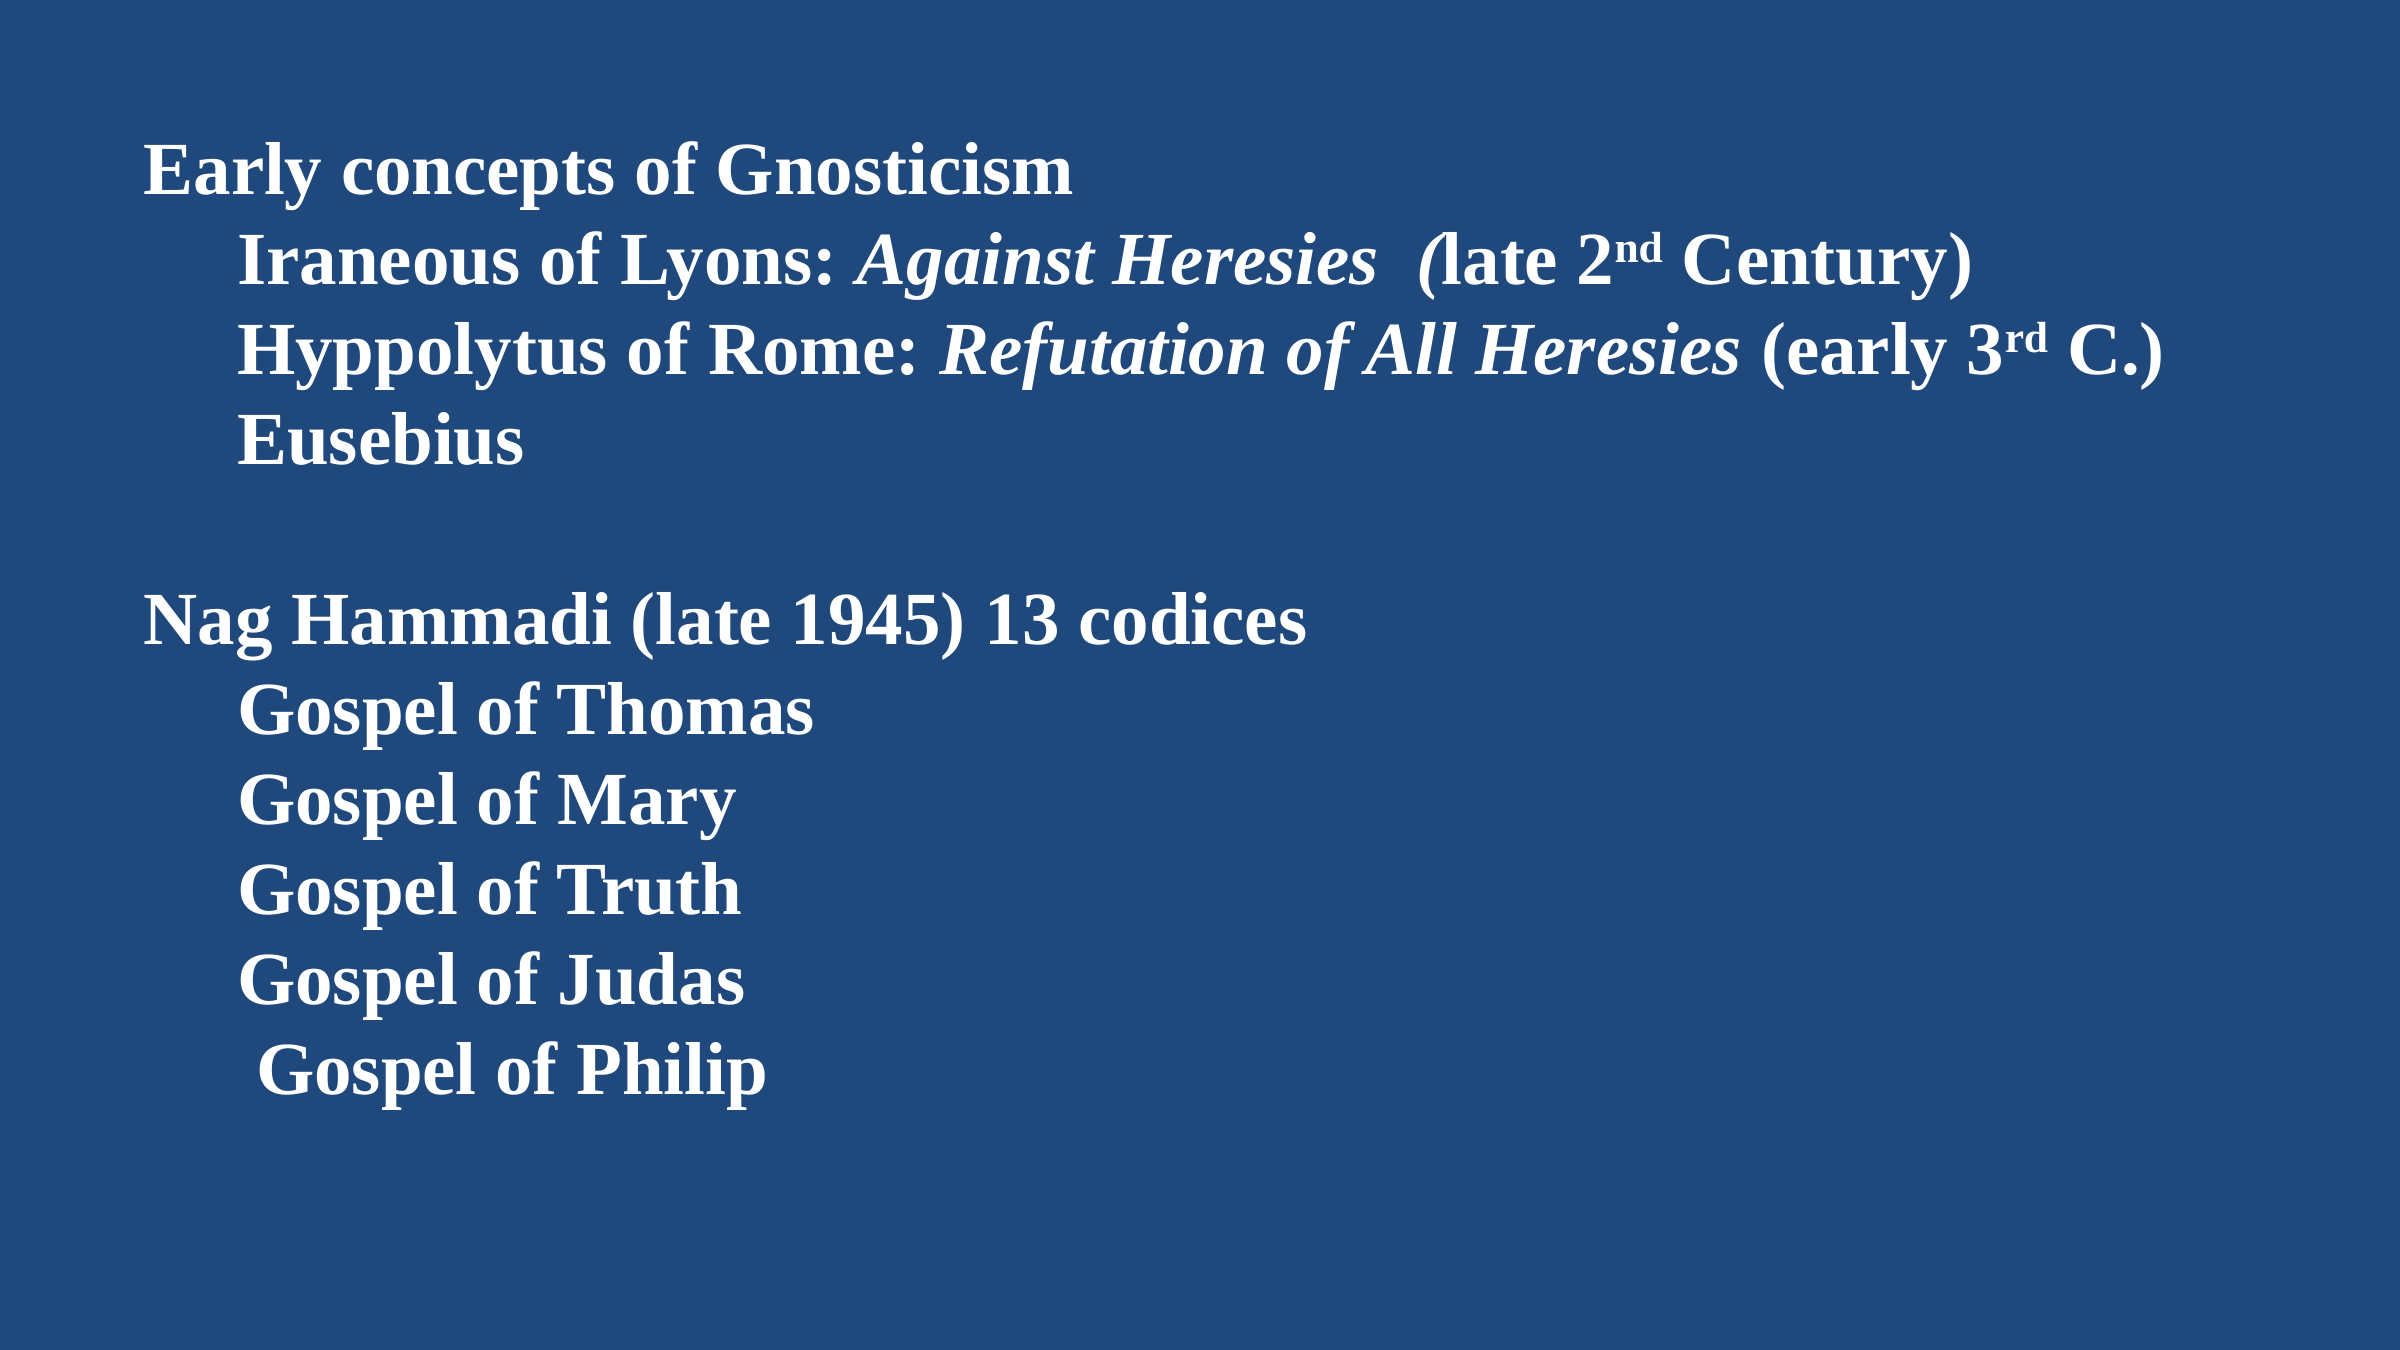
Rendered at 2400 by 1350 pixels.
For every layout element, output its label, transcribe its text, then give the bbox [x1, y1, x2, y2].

text_box Early concepts of Gnosticism Iraneous of Lyons: Against Heresies (late 2nd Century) Hyppolytus of Rome: Refutation of All Heresies (early 3rd C.) Eusebius Nag Hammadi (late 1945) 13 codices Gospel of Thomas Gospel of Mary Gospel of Truth Gospel of Judas Gospel of Philip [128, 112, 2304, 1118]
